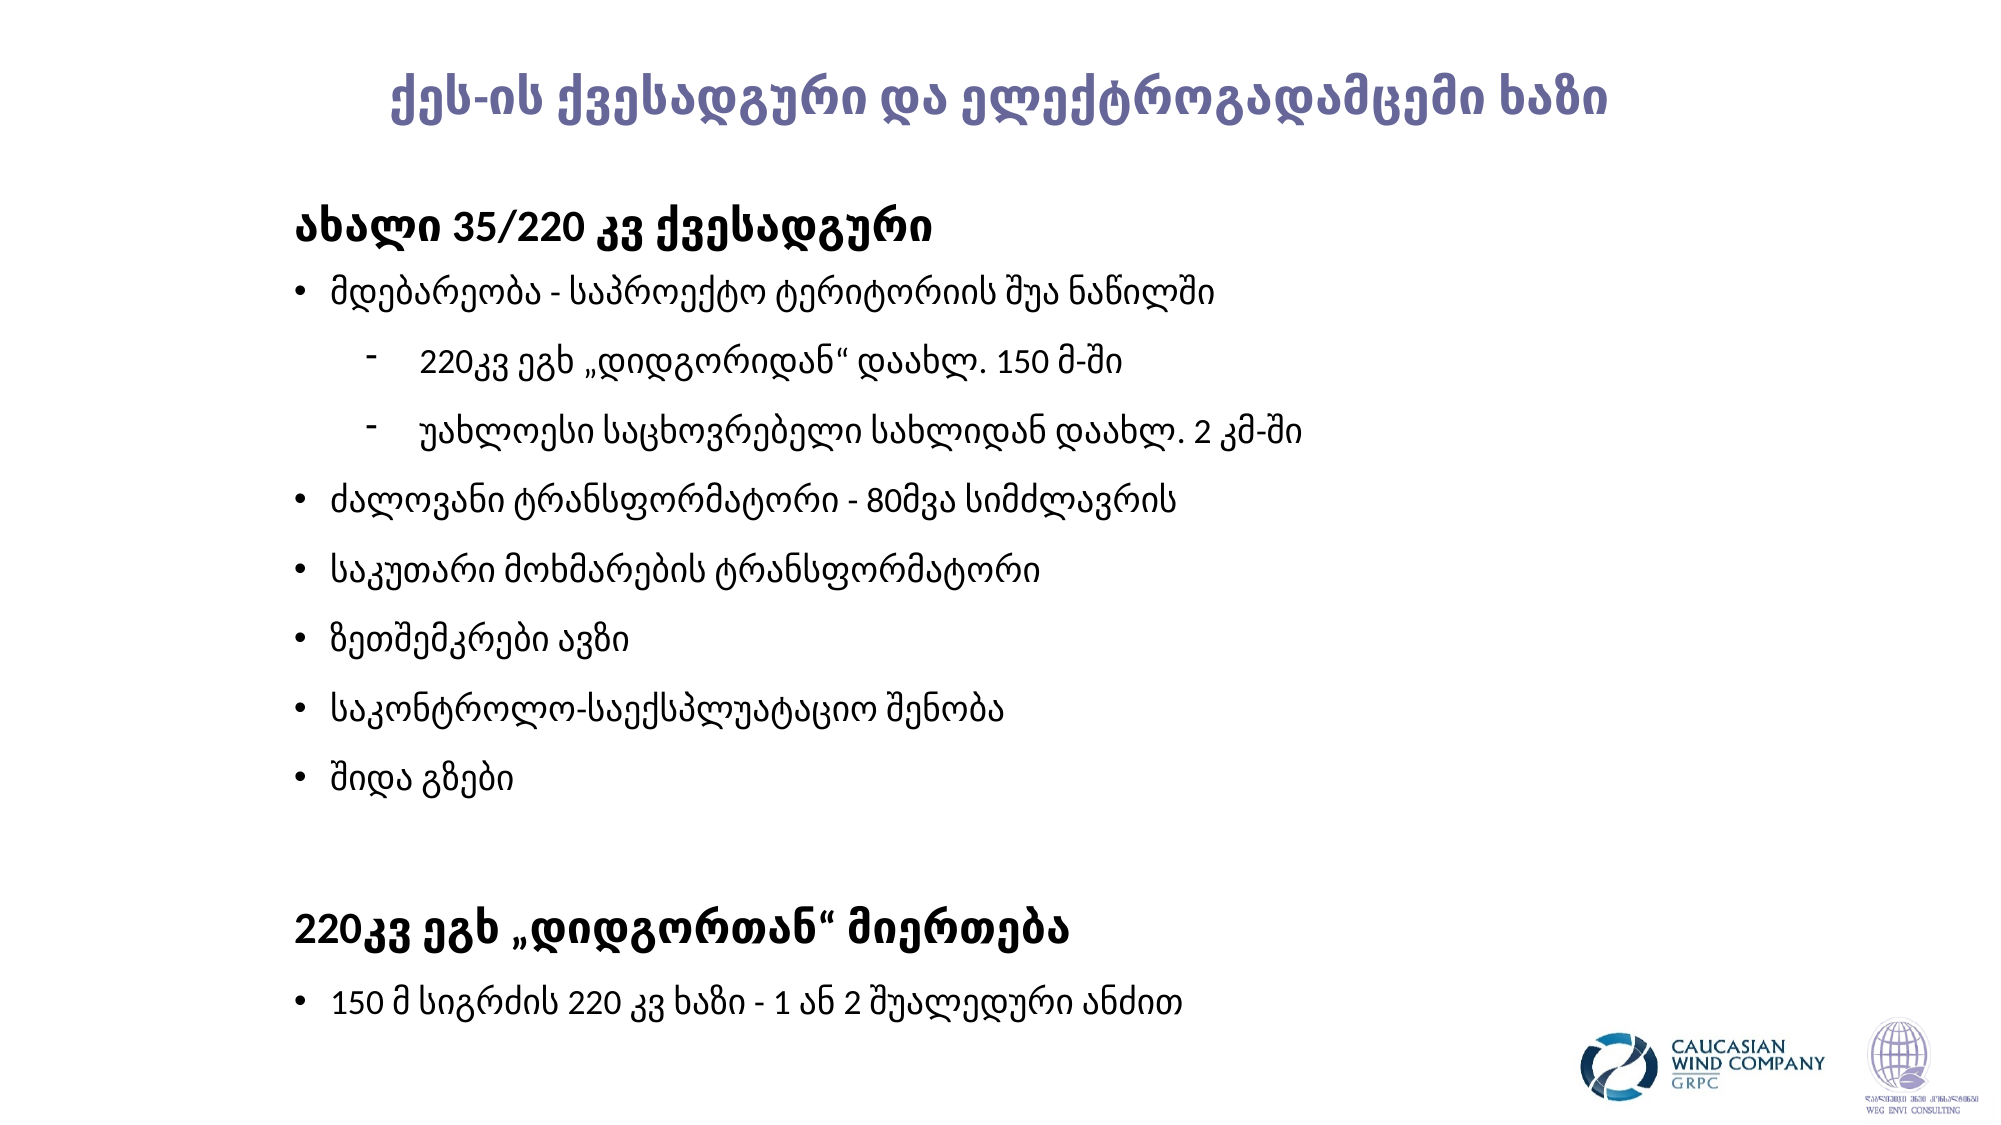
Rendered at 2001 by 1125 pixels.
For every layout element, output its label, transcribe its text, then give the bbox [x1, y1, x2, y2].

picture [1539, 1011, 1843, 1124]
title ქეს-ის ქვესადგური და ელექტროგადამცემი ხაზი [137, 42, 1863, 154]
picture [1862, 1013, 1996, 1125]
list ახალი 35/220 კვ ქვესადგური მდებარეობა - საპროექტო ტერიტორიის შუა ნაწილში 220კვ ეგხ „დიდგორიდან“ დაახლ. 150 მ-ში უახლოესი საცხოვრებელი სახლიდან დაახლ. 2 კმ-ში ძალოვანი ტრანსფორმატორი - 80მვა სიმძლავრის საკუთარი მოხმარების ტრანსფორმატორი ზეთშემკრები ავზი საკონტროლო-საექსპლუატაციო შენობა შიდა გზები 220კვ ეგხ „დიდგორთან“ მიერთება 150 მ სიგრძის 220 კვ ხაზი - 1 ან 2 შუალედური ანძით [279, 179, 1821, 1039]
